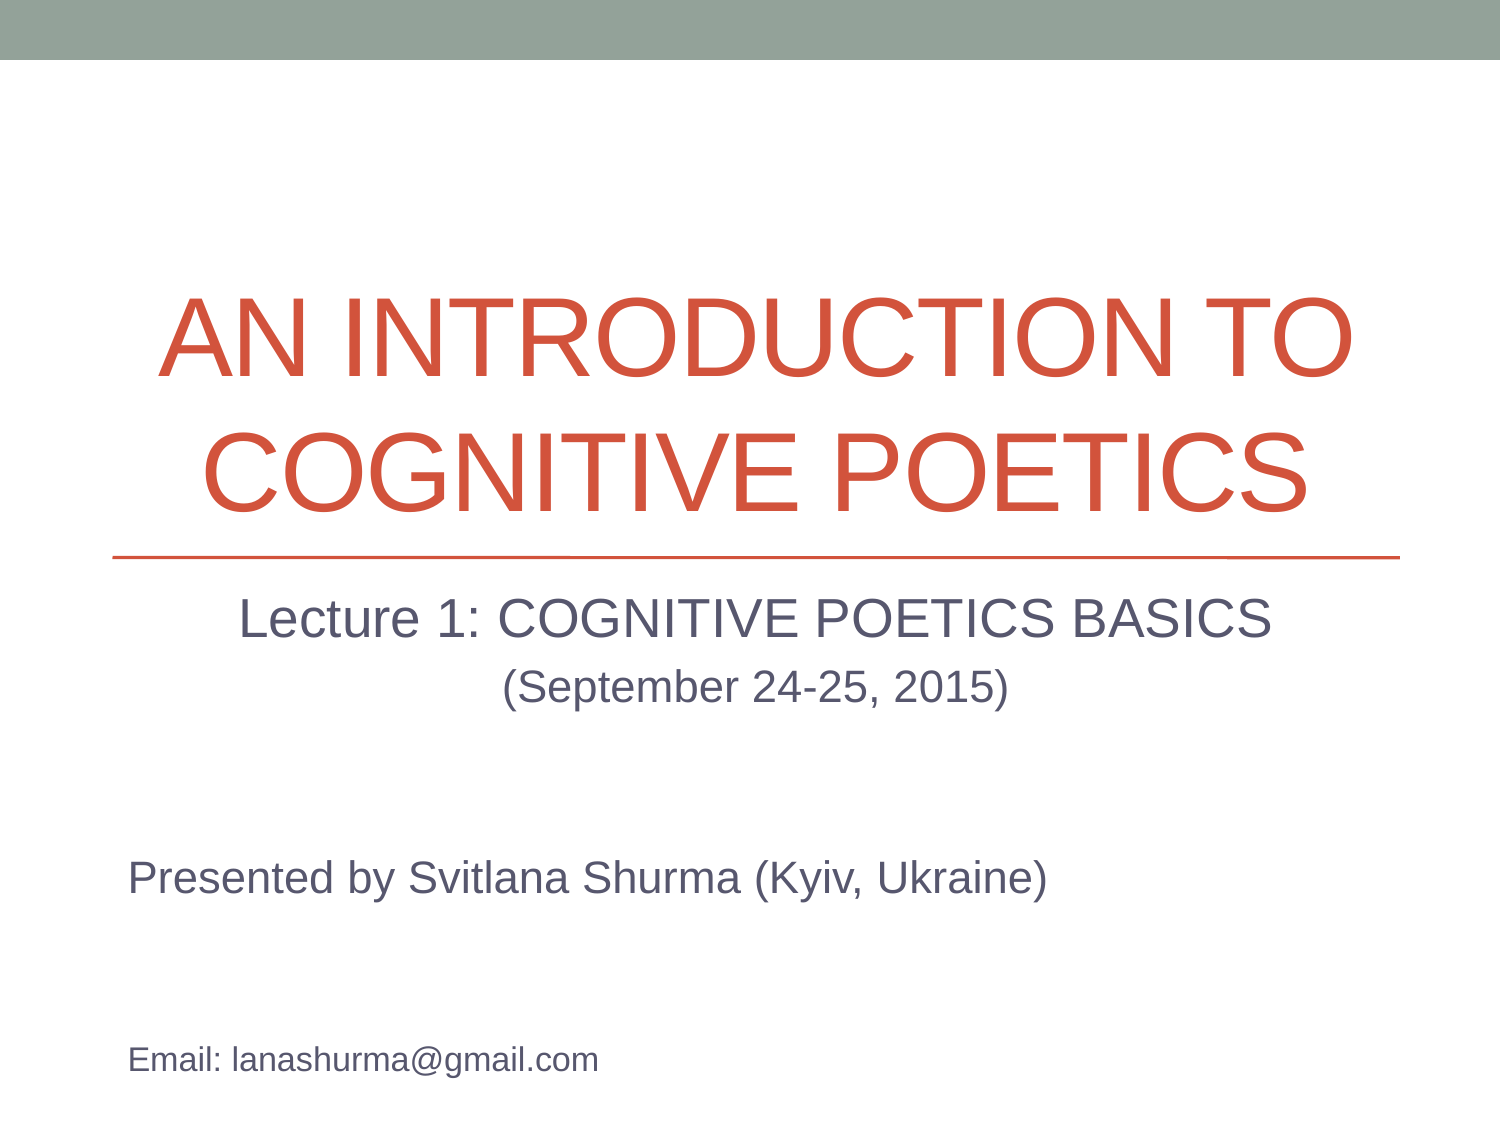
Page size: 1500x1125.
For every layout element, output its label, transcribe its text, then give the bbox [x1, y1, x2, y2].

title An Introduction to cognitive poetics [112, 224, 1400, 542]
subtitle Lecture 1: COGNITIVE POETICS BASICS (September 24-25, 2015) Presented by Svitlana Shurma (Kyiv, Ukraine) Email: lanashurma@gmail.com [112, 575, 1400, 1091]
